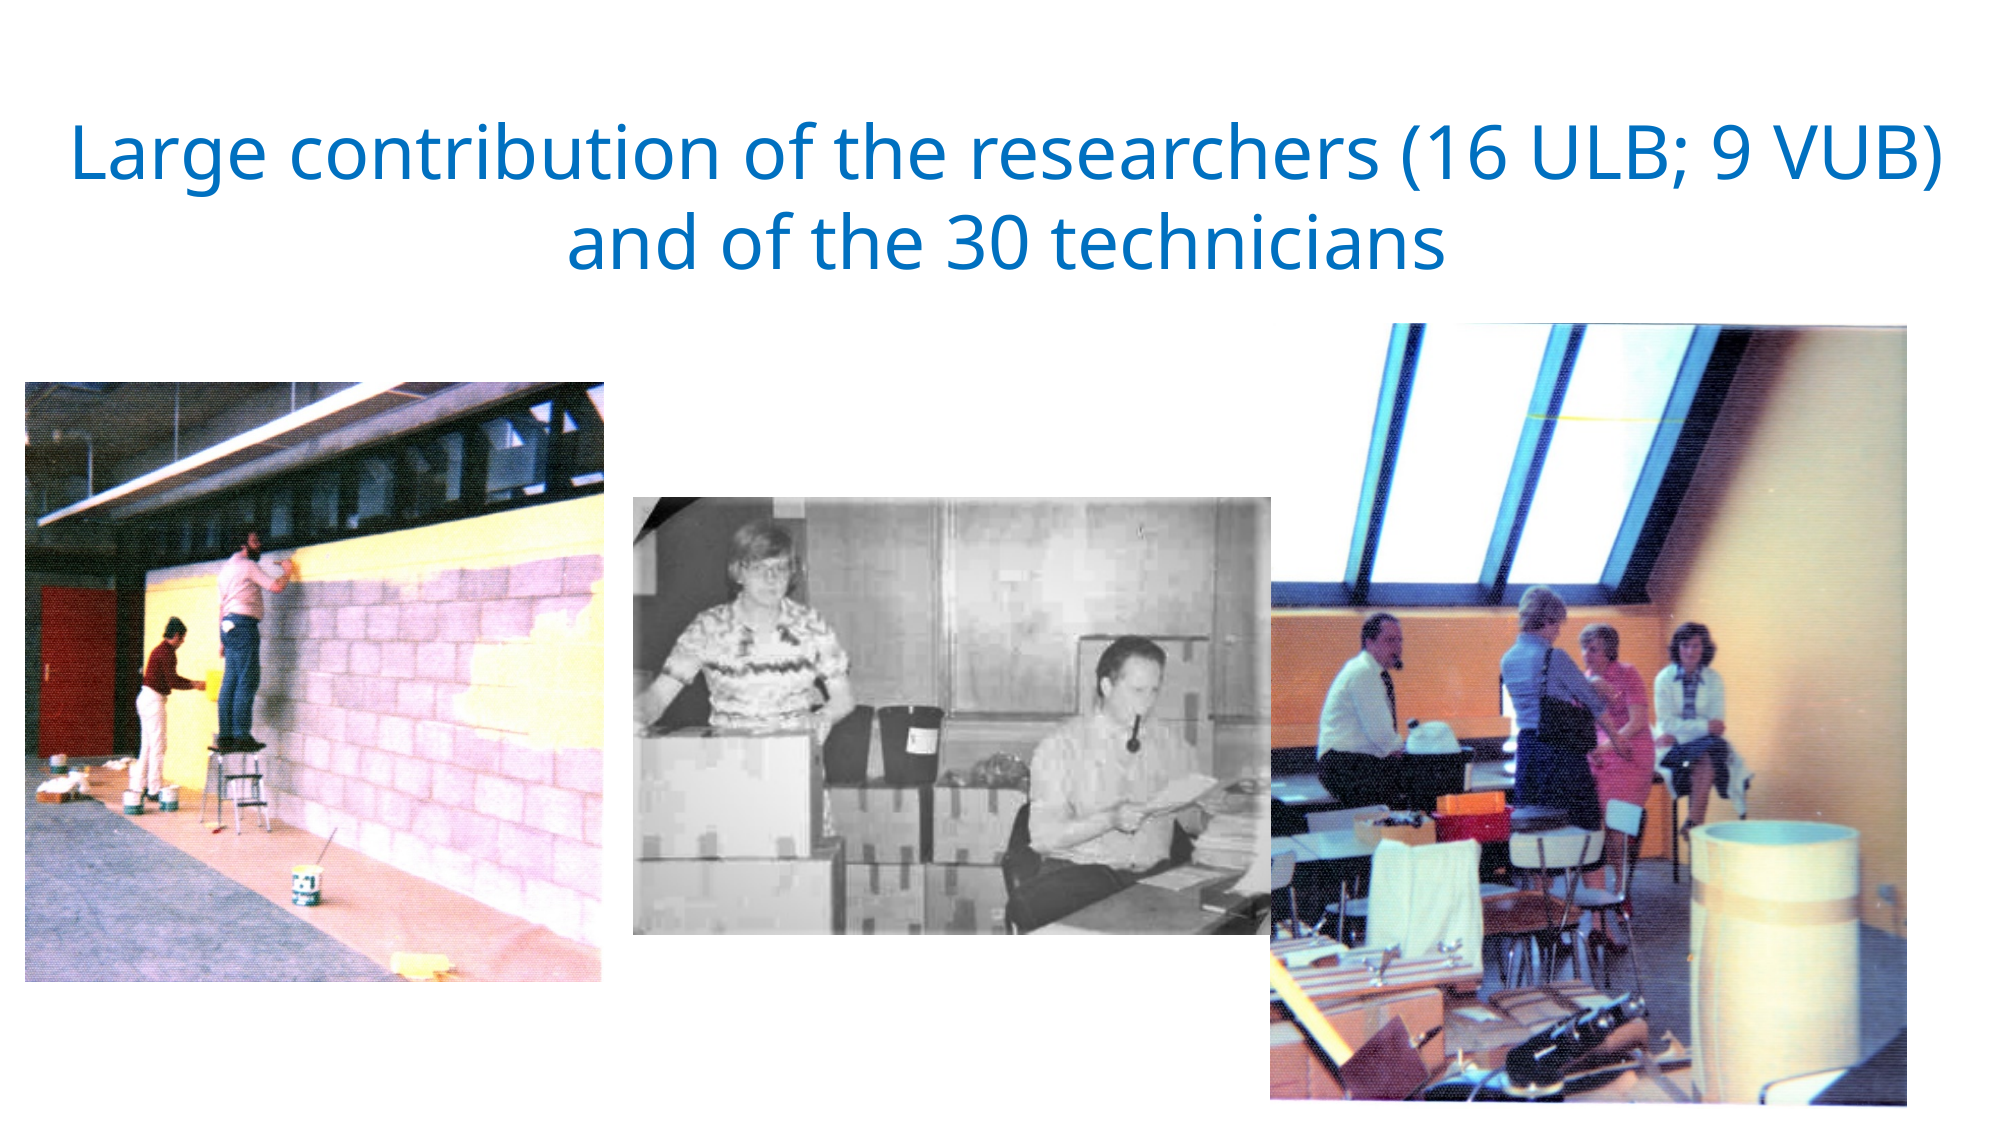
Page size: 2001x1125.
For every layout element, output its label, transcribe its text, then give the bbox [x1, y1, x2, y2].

picture [25, 382, 604, 982]
picture [633, 497, 1271, 935]
text_box Large contribution of the researchers (16 ULB; 9 VUB) and of the 30 technicians [53, 97, 1980, 293]
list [1270, 323, 1907, 1109]
